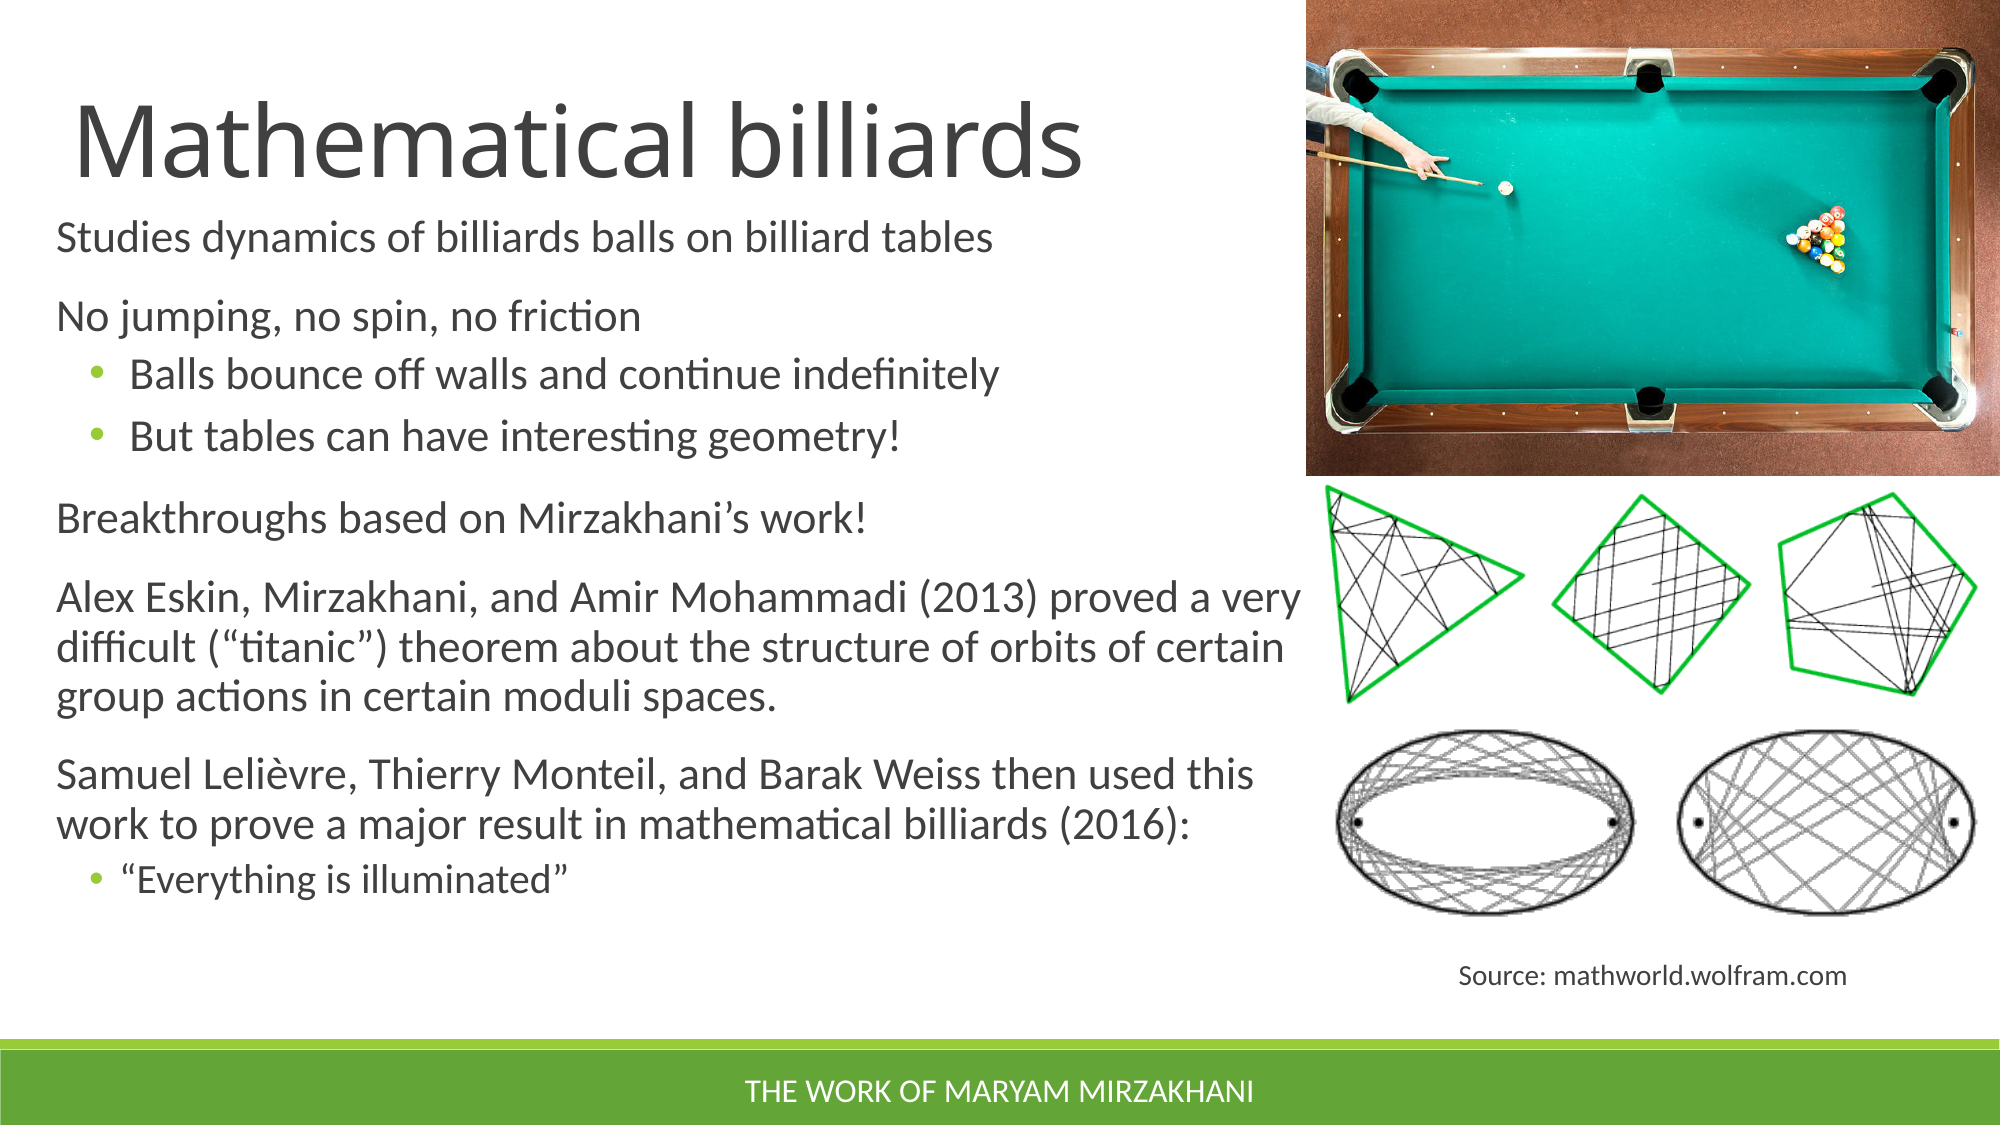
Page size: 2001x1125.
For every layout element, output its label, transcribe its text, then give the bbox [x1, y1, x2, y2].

picture [1305, 475, 2000, 932]
text_box Studies dynamics of billiards balls on billiard tables No jumping, no spin, no friction Balls bounce off walls and continue indefinitely But tables can have interesting geometry! Breakthroughs based on Mirzakhani’s work! Alex Eskin, Mirzakhani, and Amir Mohammadi (2013) proved a very difficult (“titanic”) theorem about the structure of orbits of certain group actions in certain moduli spaces. Samuel Lelièvre, Thierry Monteil, and Barak Weiss then used this work to prove a major result in mathematical billiards (2016): “Everything is illuminated” [56, 205, 1307, 998]
footer The work of Maryam Mirzakhani [604, 1059, 1396, 1120]
text_box Source: mathworld.wolfram.com [1443, 948, 1863, 999]
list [1305, 0, 2000, 475]
title Mathematical billiards [56, 72, 1303, 205]
